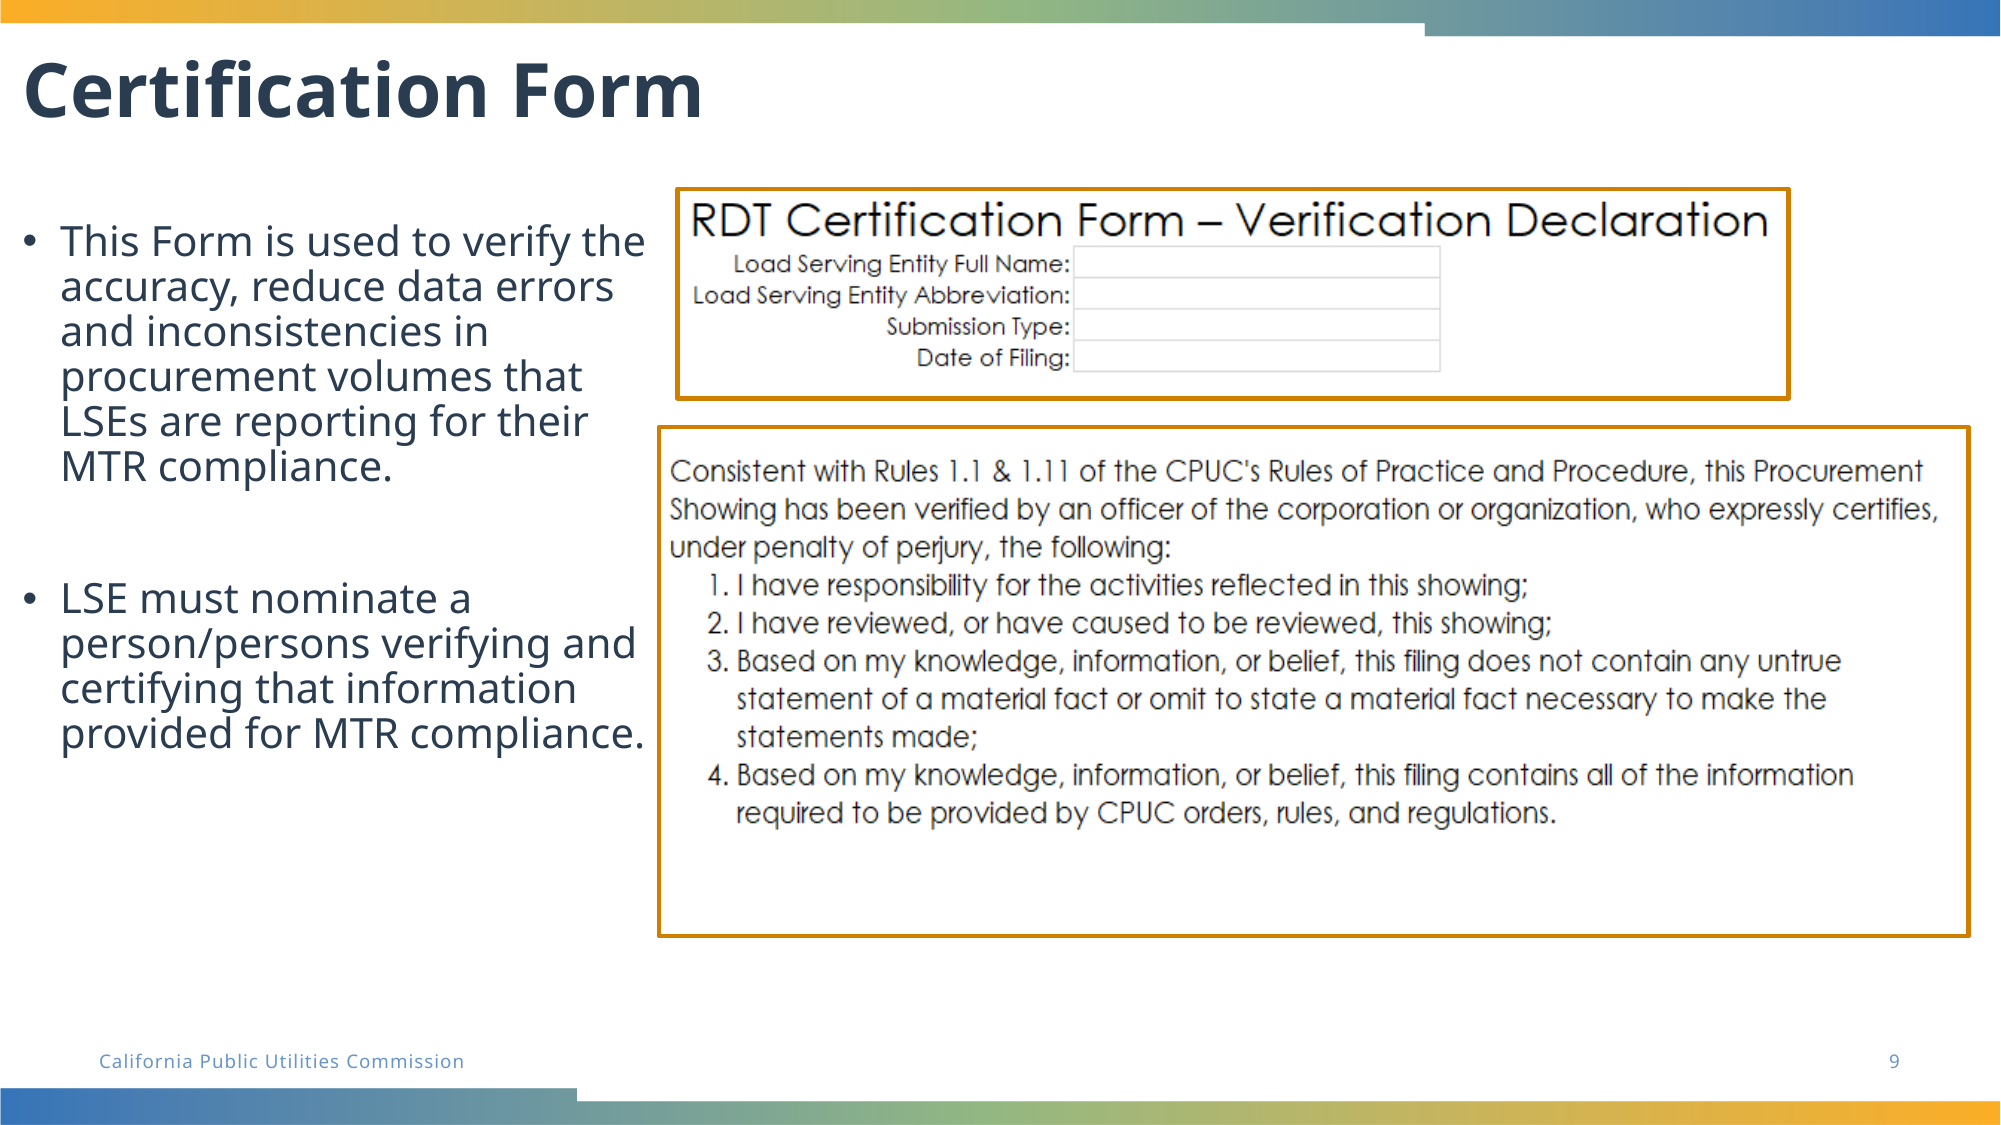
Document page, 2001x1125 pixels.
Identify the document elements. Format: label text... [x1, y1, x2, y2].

slide_number 9 [1837, 1050, 1900, 1080]
list This Form is used to verify the accuracy, reduce data errors and inconsistencies in procurement volumes that LSEs are reporting for their MTR compliance. LSE must nominate a person/persons verifying and certifying that information provided for MTR compliance. [22, 143, 680, 1050]
picture [0, 0, 2001, 1125]
text_box Certification Form [22, 45, 1924, 143]
